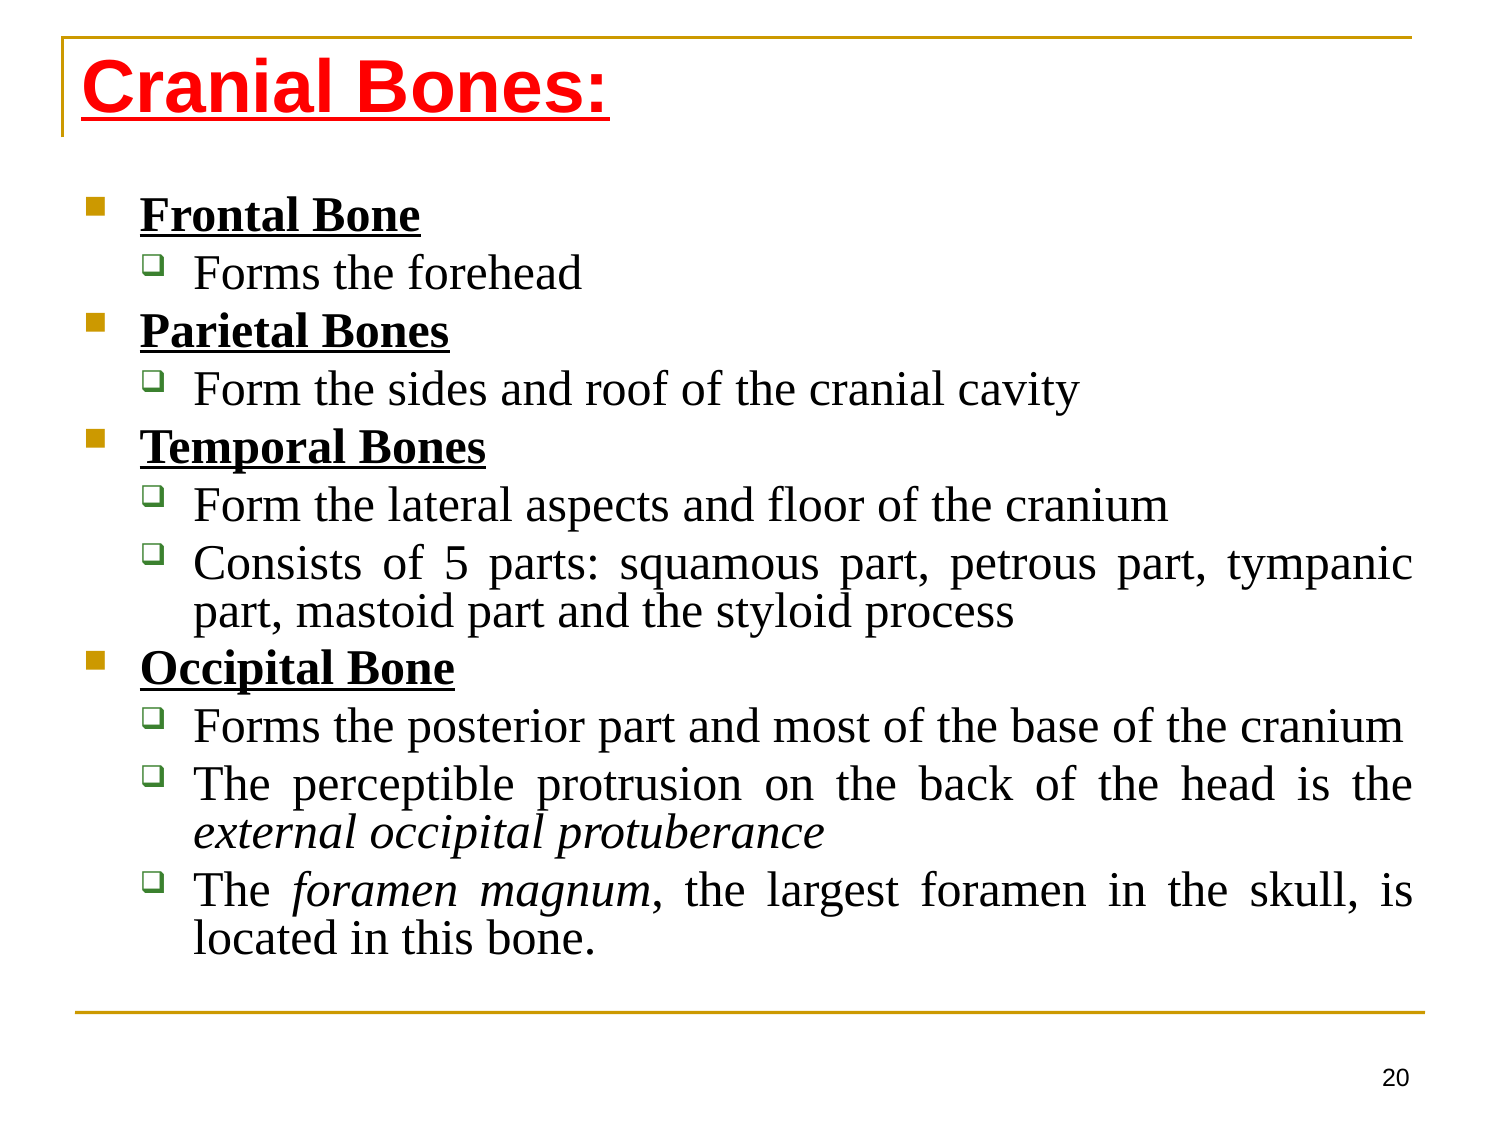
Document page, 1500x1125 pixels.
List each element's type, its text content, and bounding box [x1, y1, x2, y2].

slide_number 20 [1074, 1023, 1426, 1100]
text_box Cranial Bones: [66, 29, 986, 135]
text_box Frontal Bone Forms the forehead Parietal Bones Form the sides and roof of the cranial cavity Temporal Bones Form the lateral aspects and floor of the cranium Consists of 5 parts: squamous part, petrous part, tympanic part, mastoid part and the styloid process Occipital Bone Forms the posterior part and most of the base of the cranium The perceptible protrusion on the back of the head is the external occipital protuberance The foramen magnum, the largest foramen in the skull, is located in this bone. [68, 185, 1430, 972]
